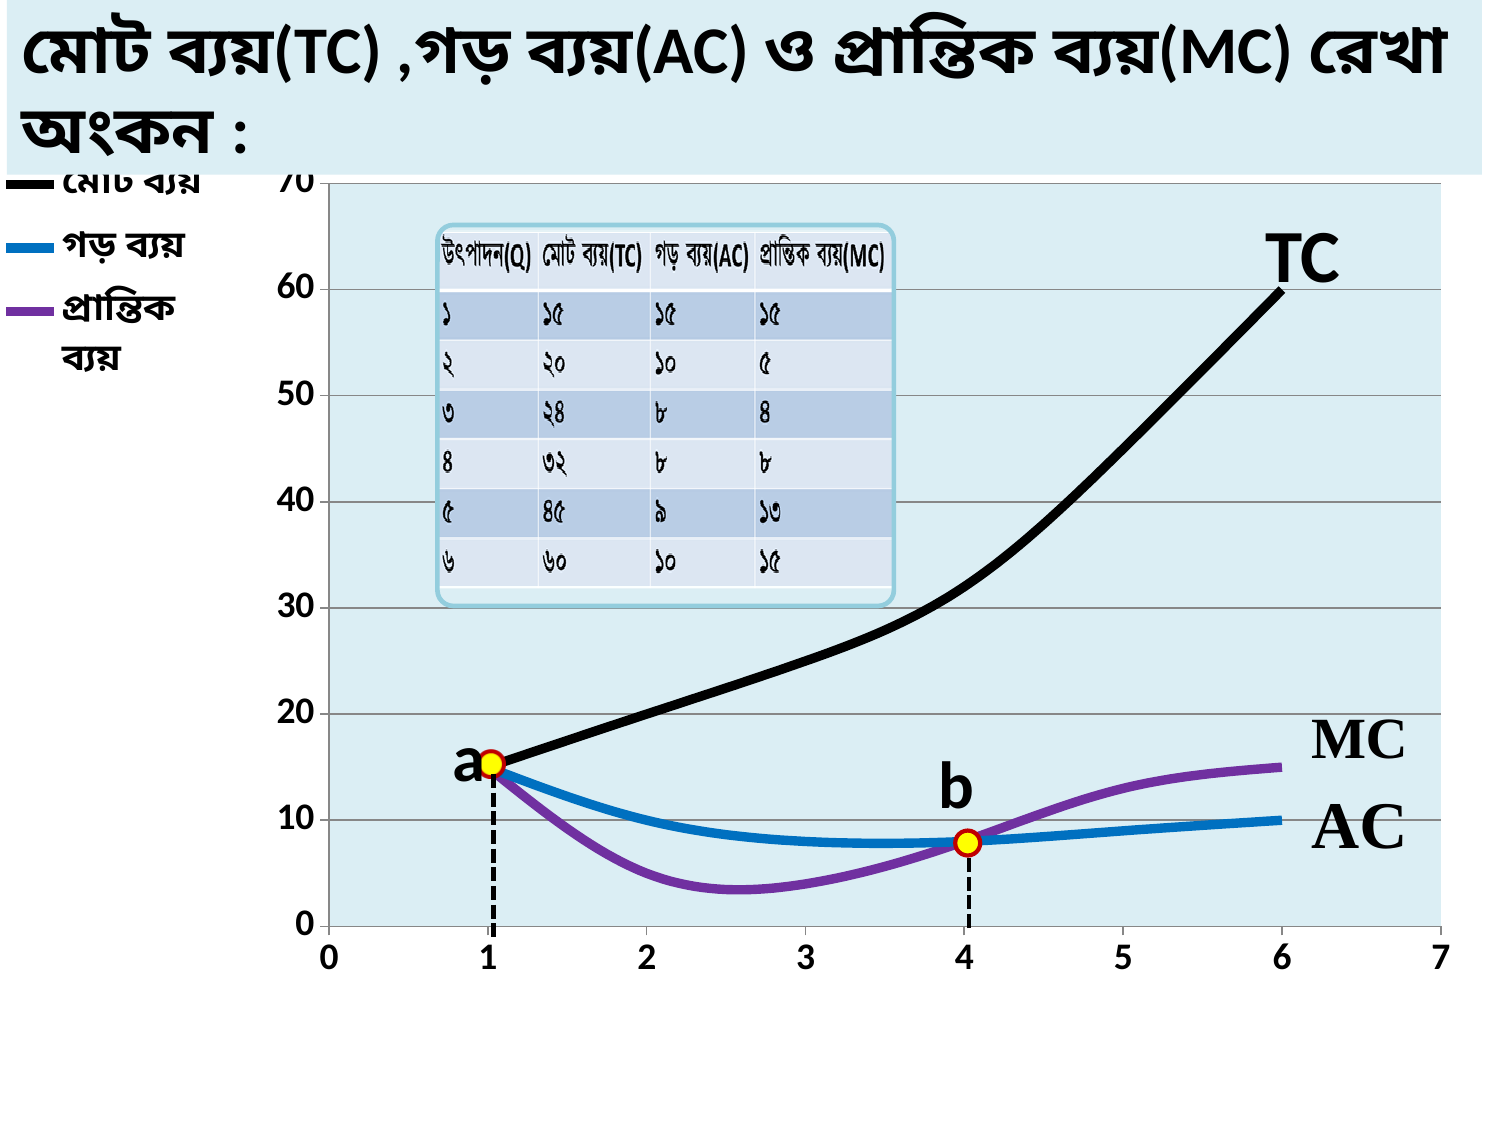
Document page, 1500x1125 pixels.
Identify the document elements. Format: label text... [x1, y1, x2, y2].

chart [0, 139, 1492, 1001]
text_box মোট ব্যয়(TC) ,গড় ব্যয়(AC) ও প্রান্তিক ব্যয়(MC) রেখা অংকন : [6, 0, 1482, 137]
picture [437, 224, 895, 607]
